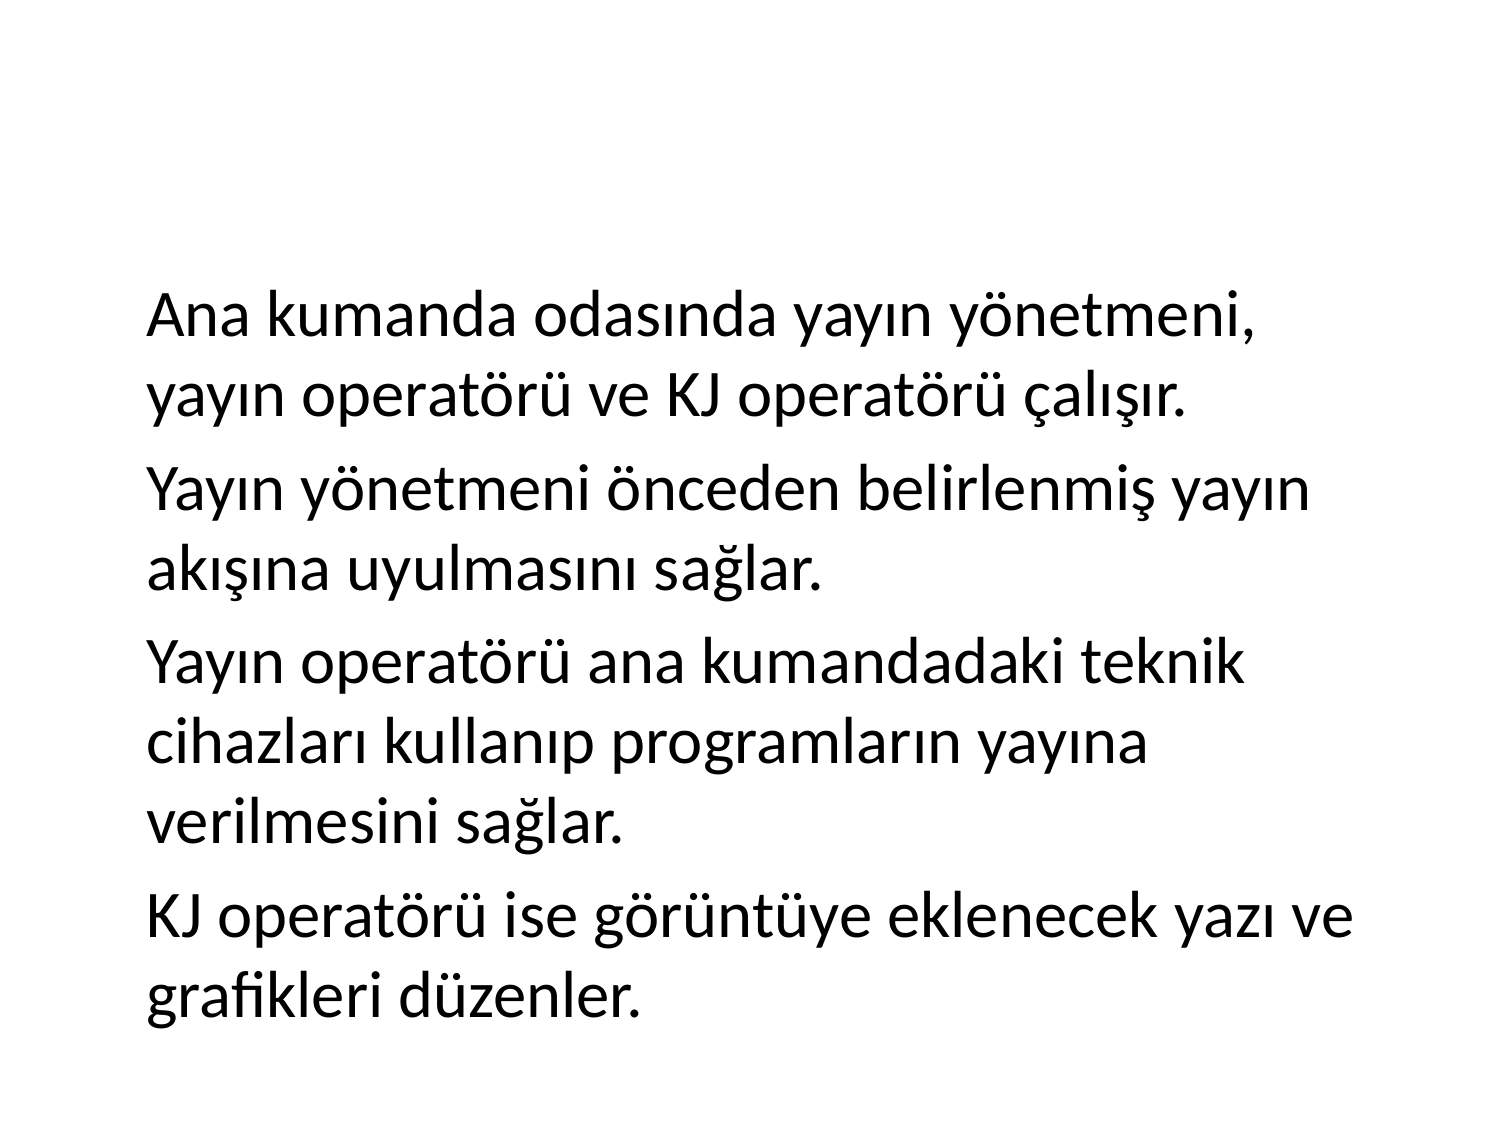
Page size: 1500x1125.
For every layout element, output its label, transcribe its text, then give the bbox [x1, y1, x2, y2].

list Ana kumanda odasında yayın yönetmeni, yayın operatörü ve KJ operatörü çalışır. Yayın yönetmeni önceden belirlenmiş yayın akışına uyulmasını sağlar. Yayın operatörü ana kumandadaki teknik cihazları kullanıp programların yayına verilmesini sağlar. KJ operatörü ise görüntüye eklenecek yazı ve grafikleri düzenler. [75, 262, 1425, 1071]
